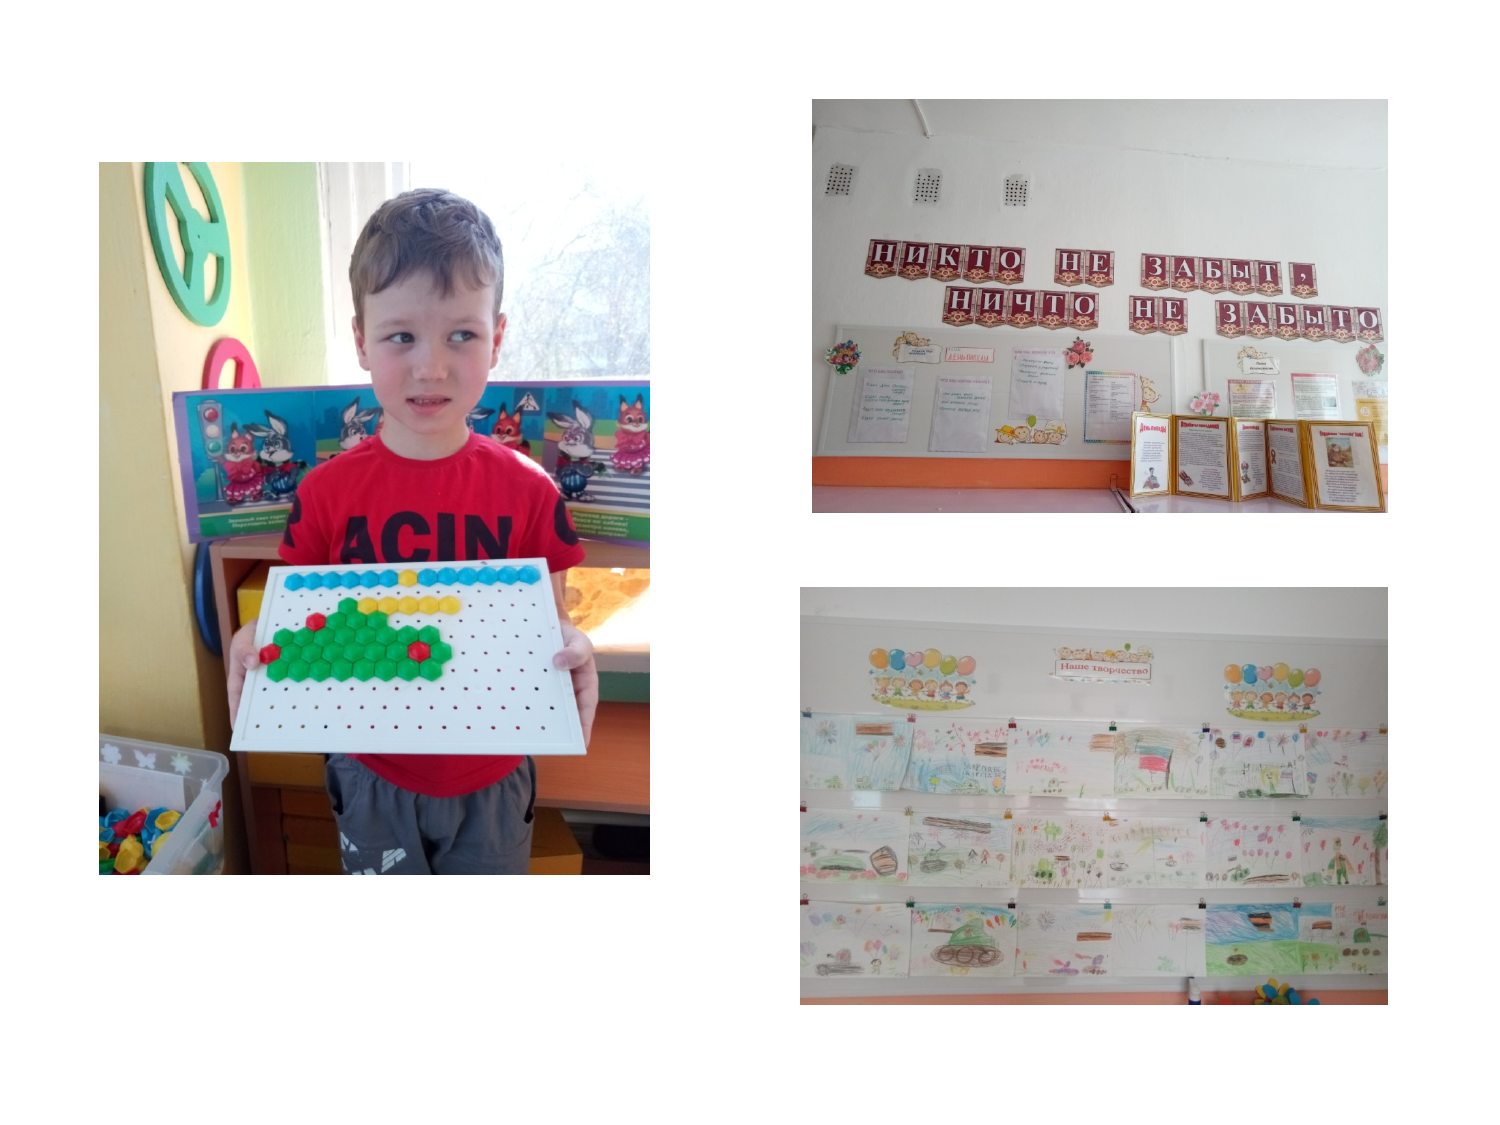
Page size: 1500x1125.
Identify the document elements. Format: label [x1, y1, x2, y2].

picture [812, 99, 1388, 513]
picture [799, 587, 1388, 1006]
picture [99, 162, 651, 876]
